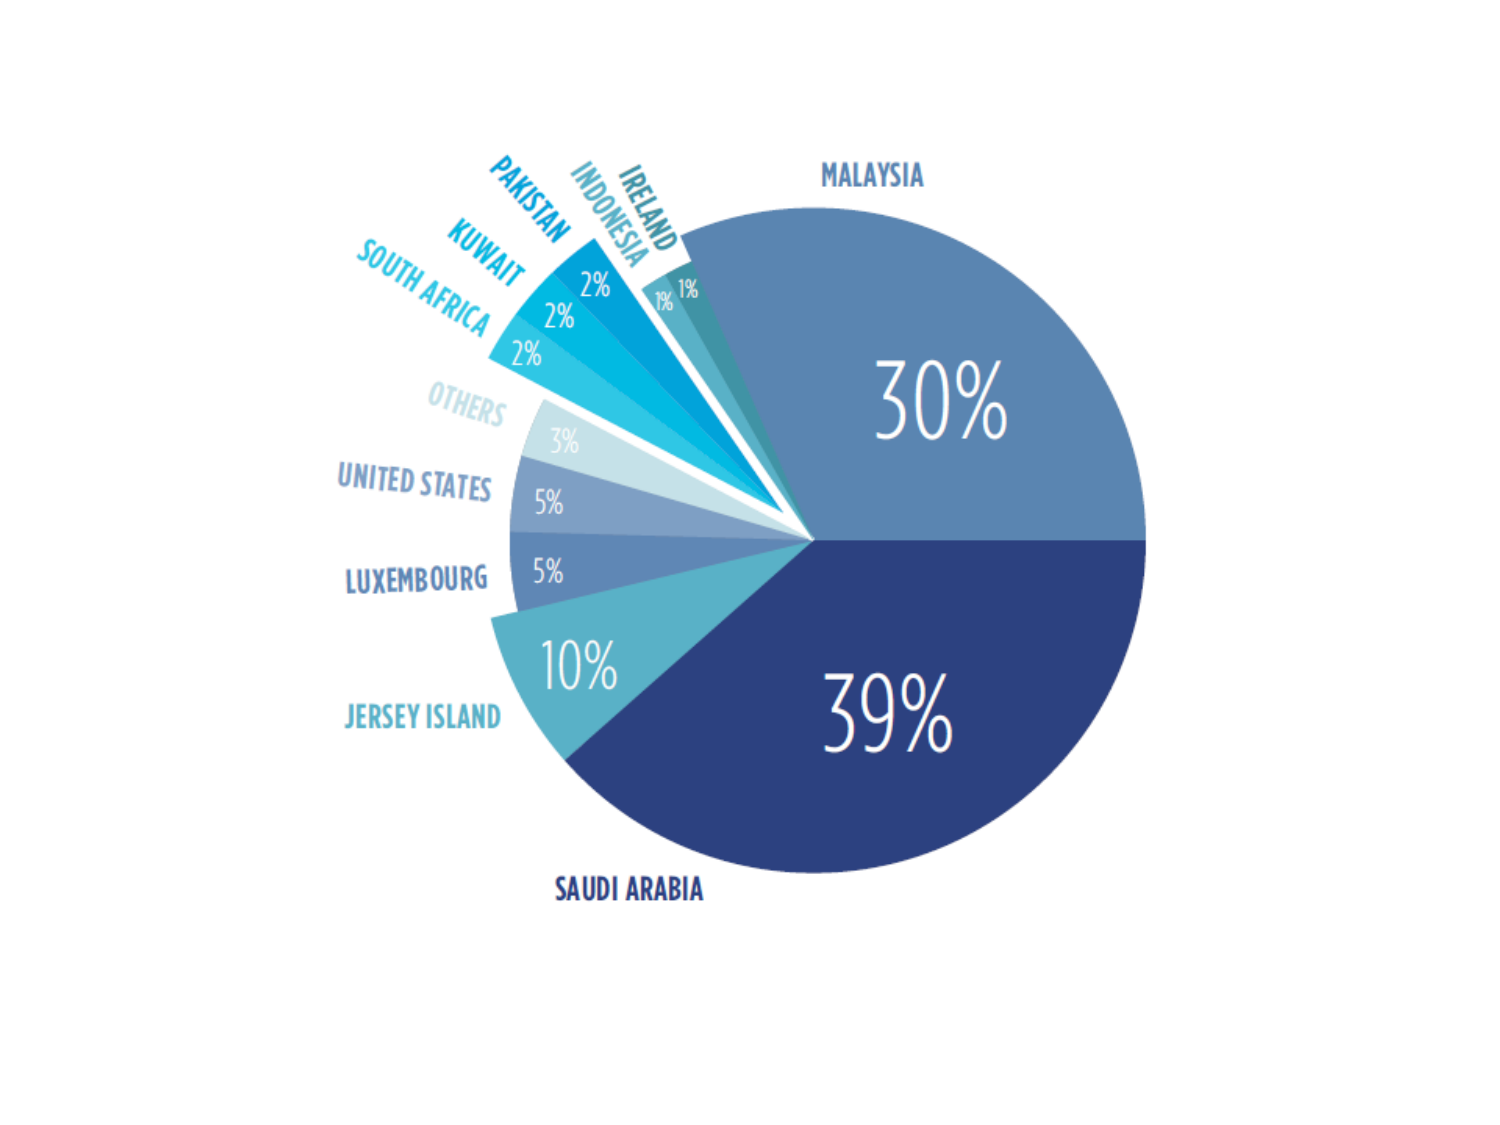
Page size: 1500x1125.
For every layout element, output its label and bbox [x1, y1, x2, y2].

picture [206, 107, 1294, 1018]
